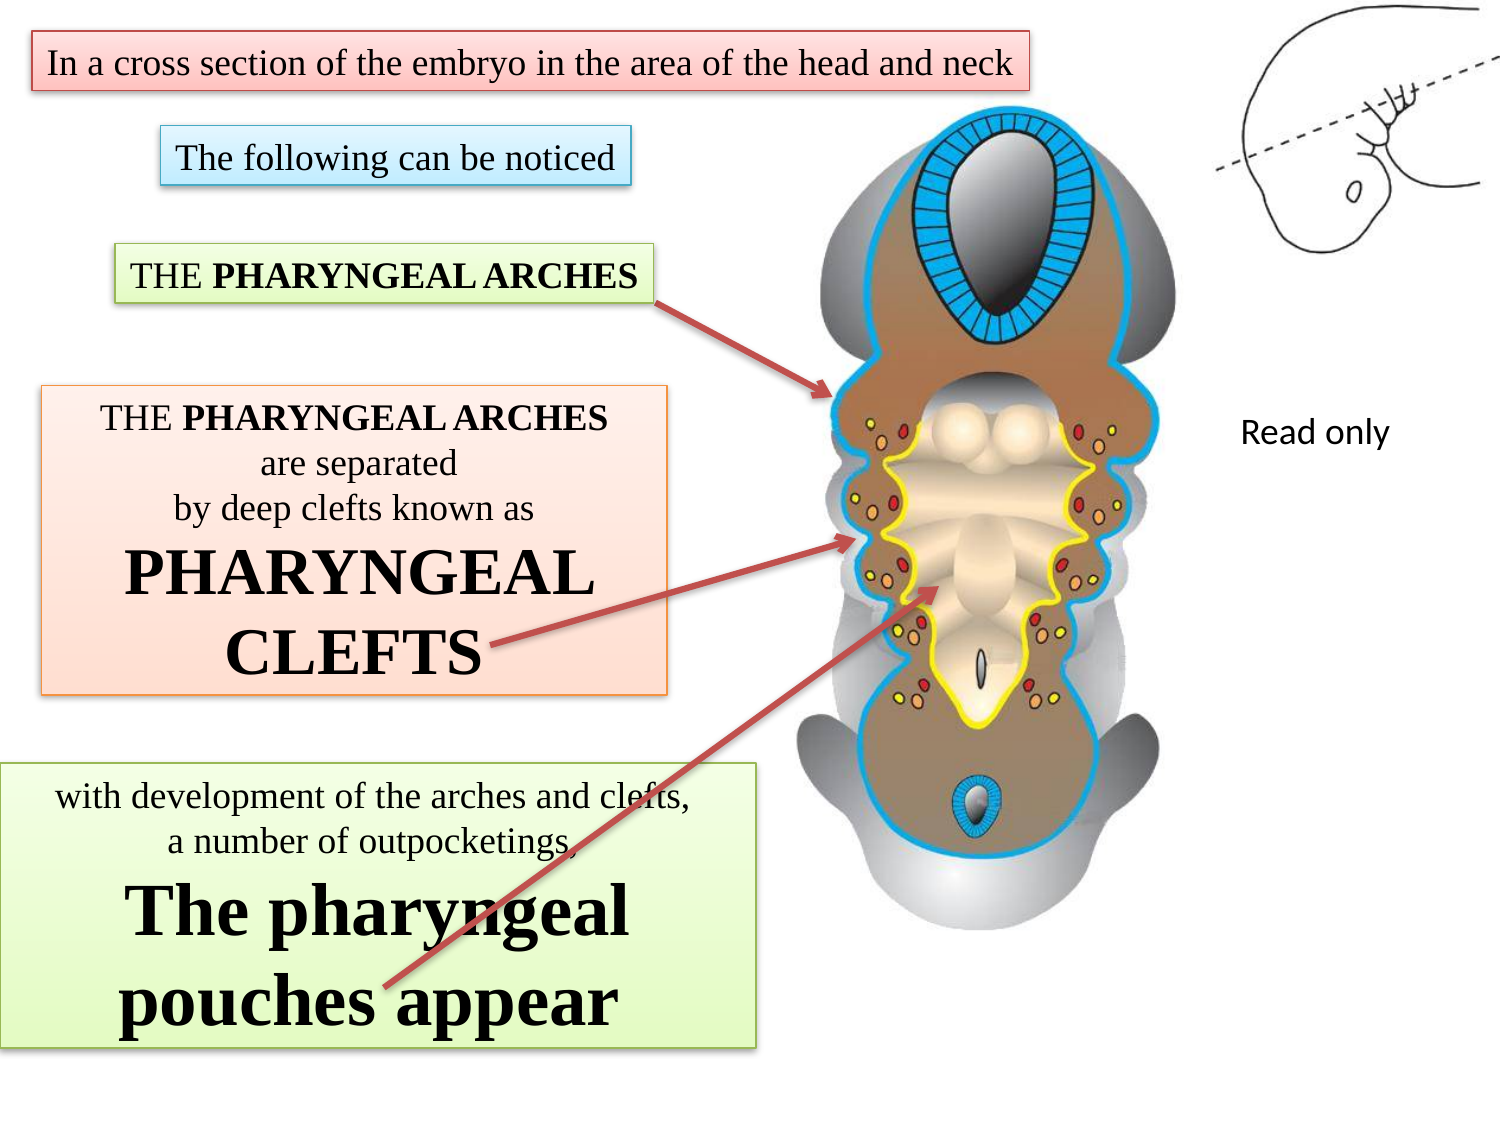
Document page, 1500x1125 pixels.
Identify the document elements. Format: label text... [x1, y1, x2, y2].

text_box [383, 585, 940, 988]
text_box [489, 538, 857, 584]
text_box In a cross section of the embryo in the area of the head and neck [31, 30, 700, 91]
text_box THE PHARYNGEAL ARCHES [114, 243, 654, 304]
text_box with development of the arches and clefts, a number of outpocketings, The pharyngeal pouches appear [0, 762, 757, 1049]
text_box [655, 302, 833, 398]
text_box THE PHARYNGEAL ARCHES are separated by deep clefts known as PHARYNGEAL CLEFTS [41, 385, 668, 696]
picture [705, 0, 1500, 954]
text_box The following can be noticed [160, 125, 632, 186]
